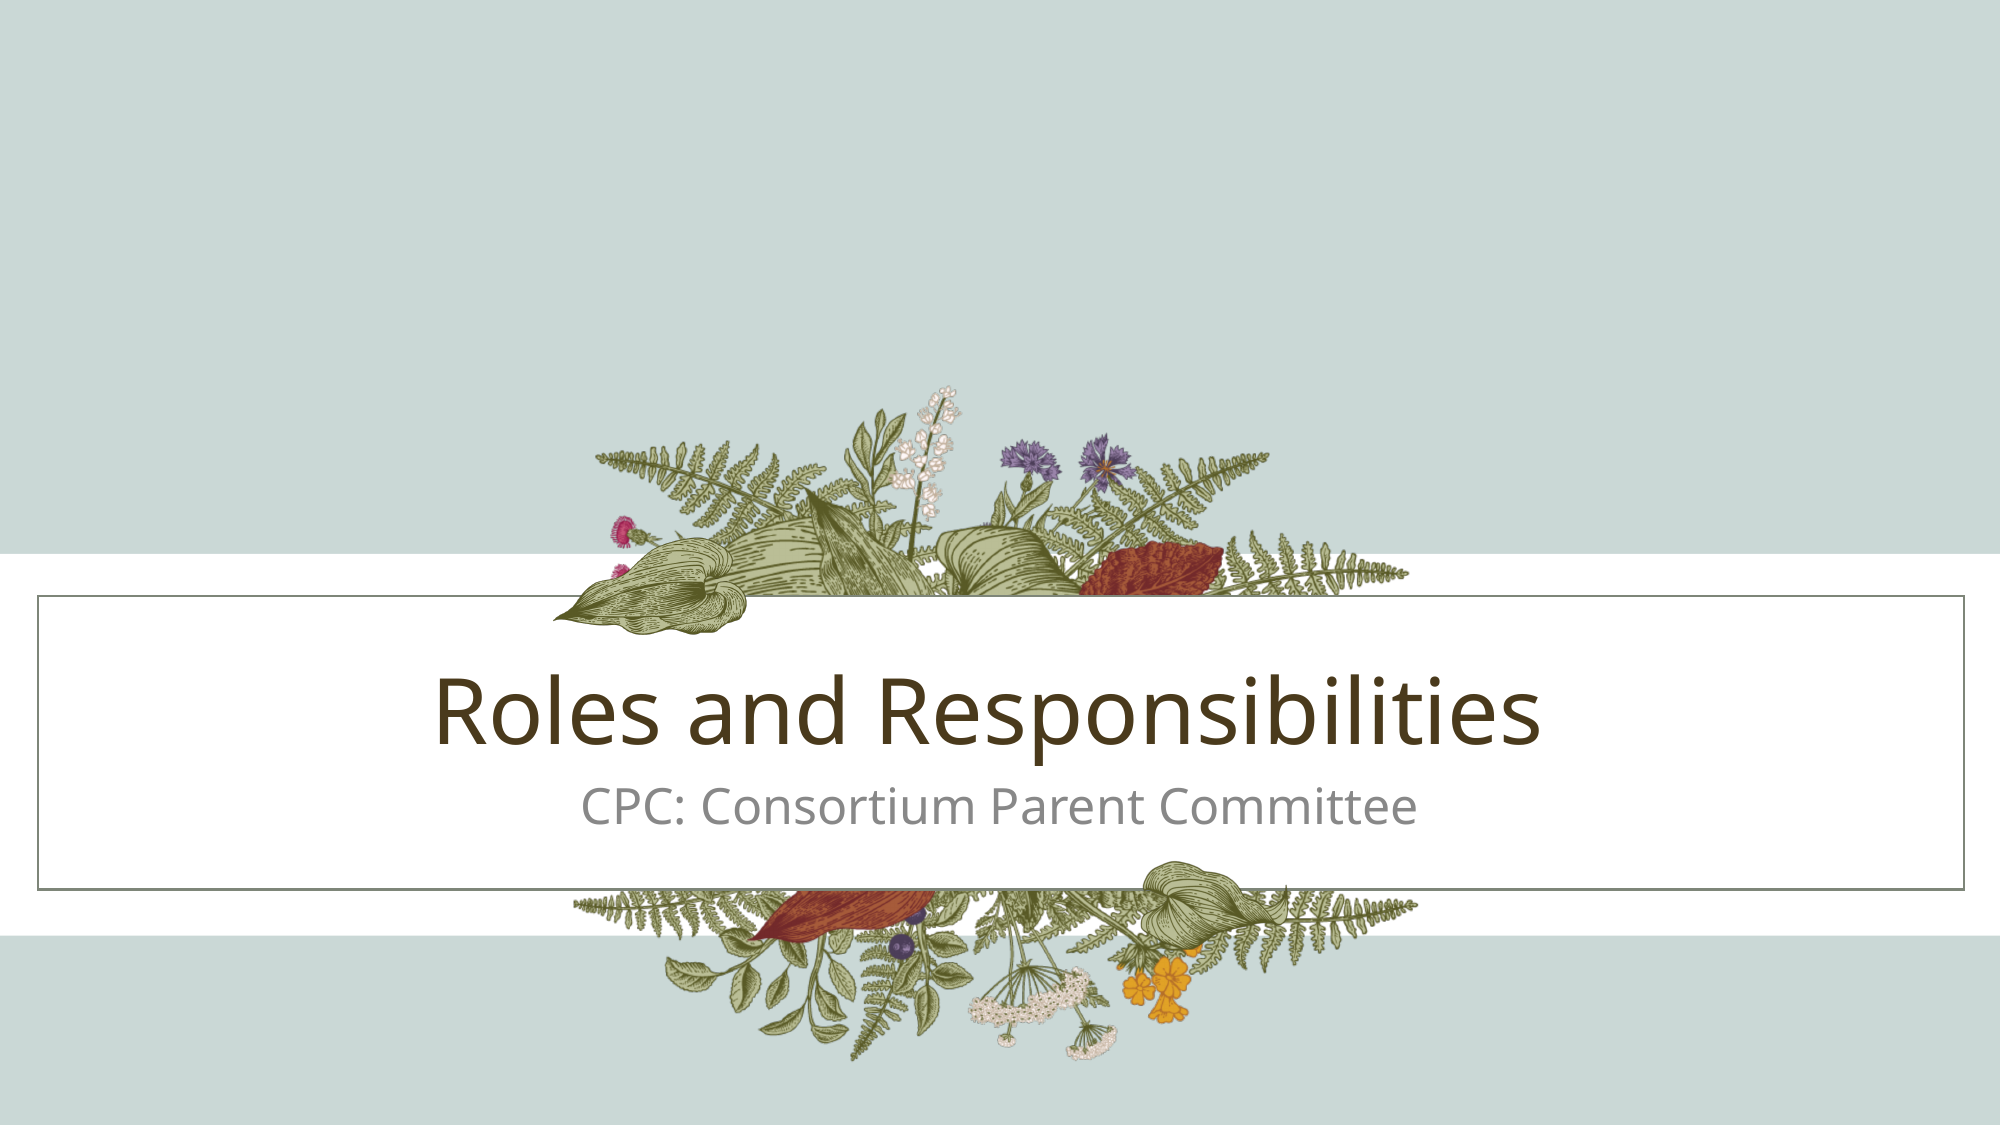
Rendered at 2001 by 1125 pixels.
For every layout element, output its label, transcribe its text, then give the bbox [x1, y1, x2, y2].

list CPC: Consortium Parent Committee [189, 771, 1811, 846]
picture [551, 366, 1449, 636]
title Roles and Responsibilities [189, 652, 1811, 771]
picture [568, 846, 1434, 1072]
